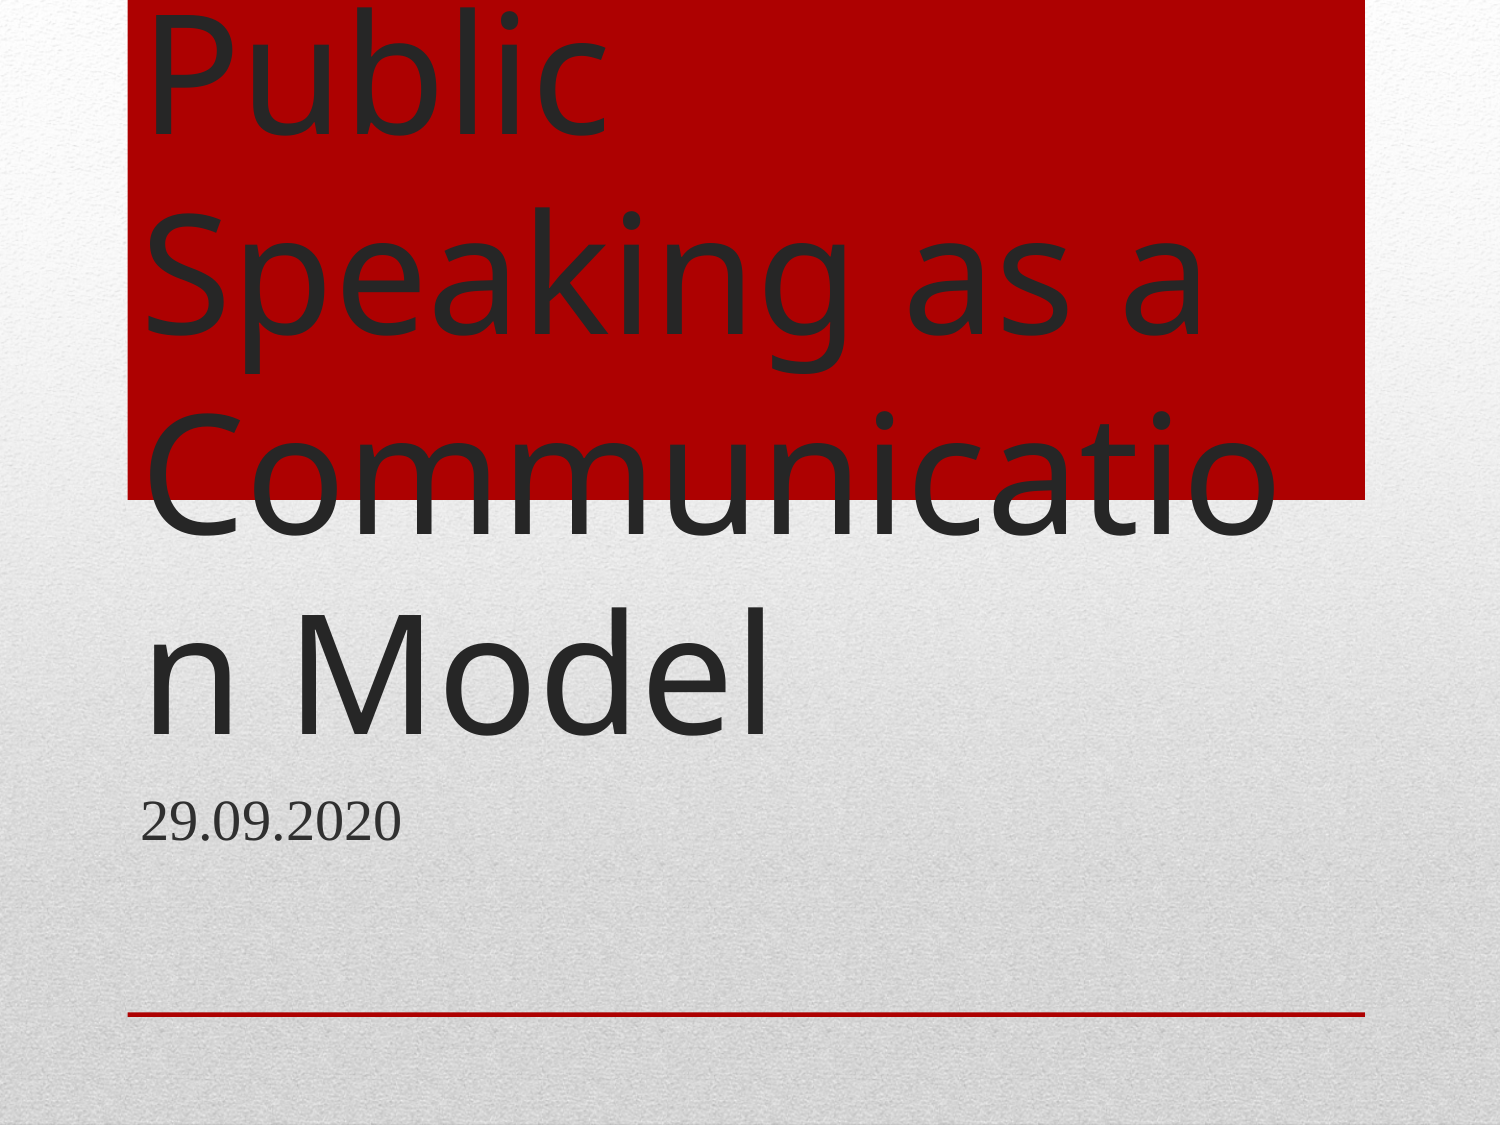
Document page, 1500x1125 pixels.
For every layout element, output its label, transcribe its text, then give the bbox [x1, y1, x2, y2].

title Public Speaking as a Communication Model [125, 525, 1363, 775]
subtitle 29.09.2020 [125, 774, 1250, 938]
